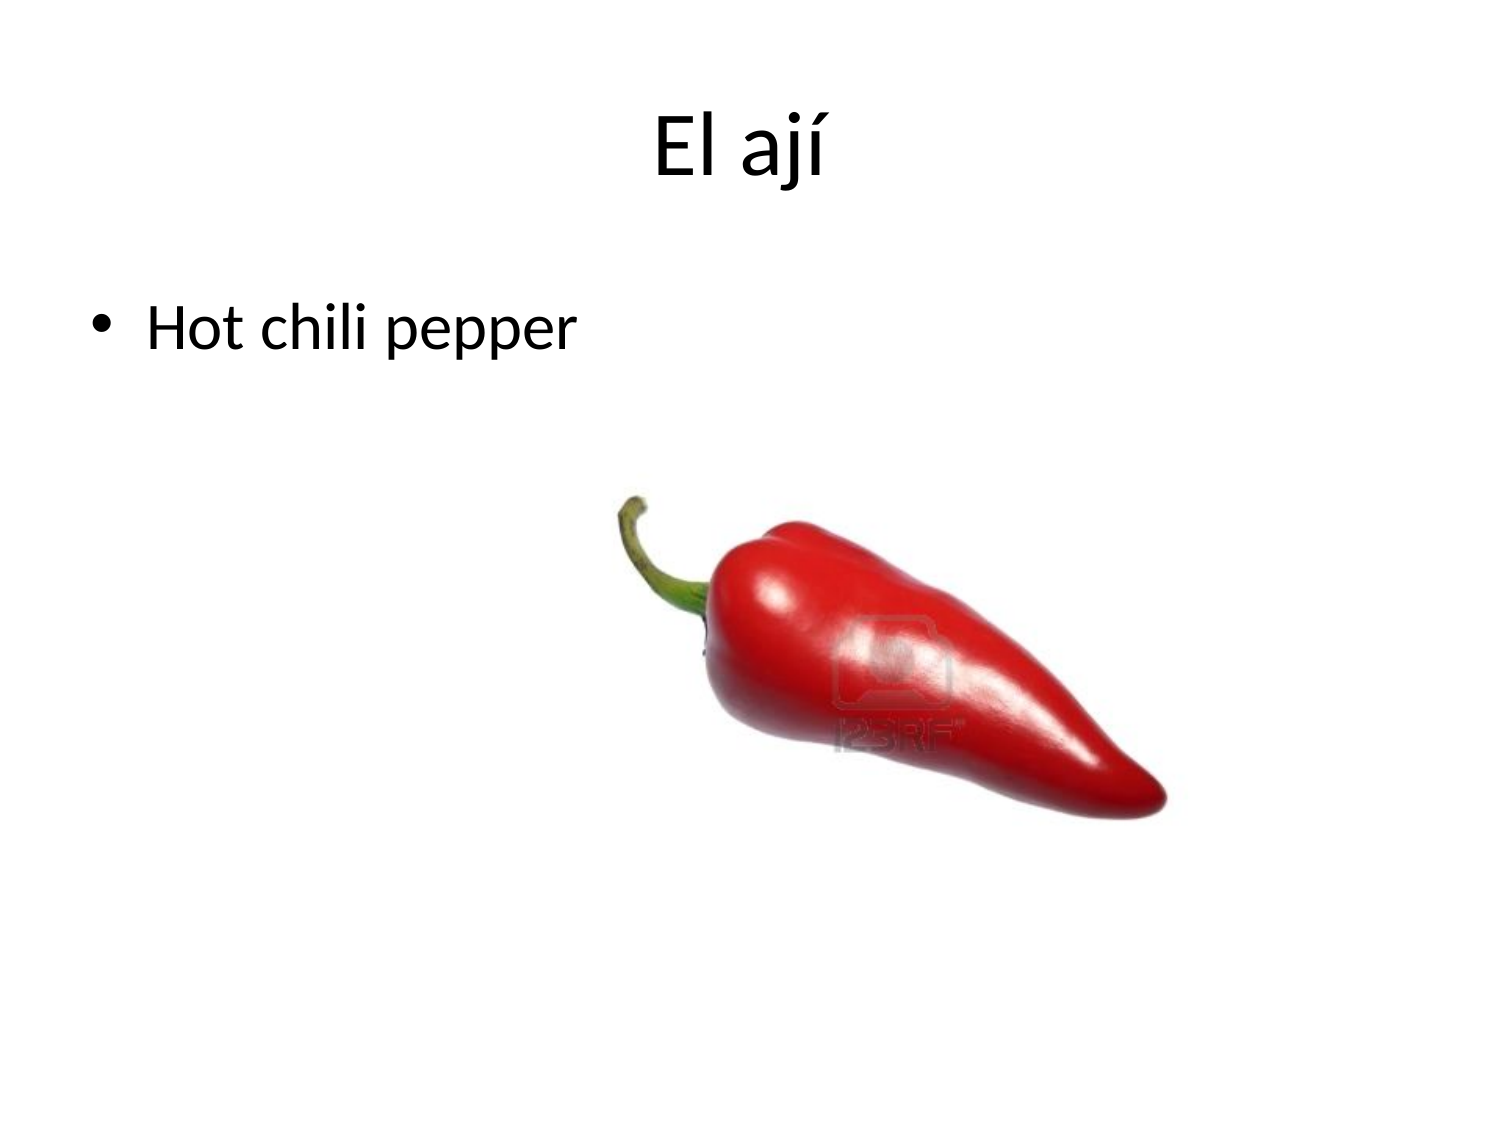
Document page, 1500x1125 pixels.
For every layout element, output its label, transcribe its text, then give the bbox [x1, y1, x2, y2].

title El ají [75, 45, 1425, 233]
picture [587, 449, 1213, 919]
list Hot chili pepper [75, 275, 1425, 1018]
